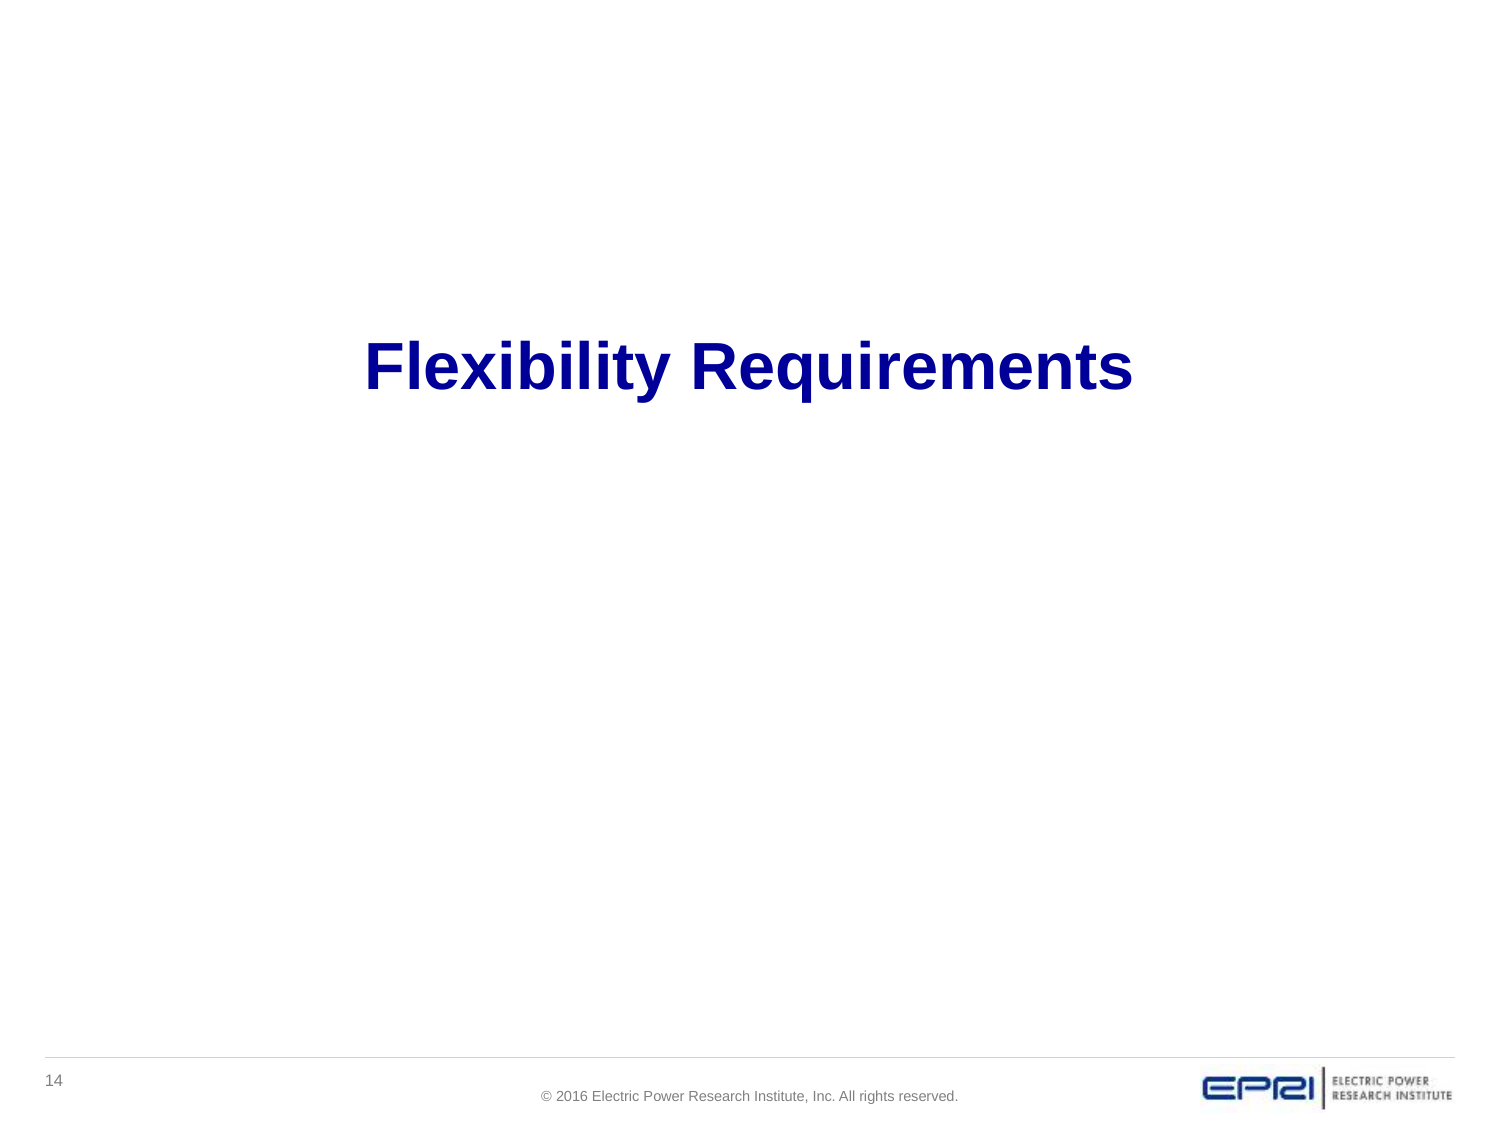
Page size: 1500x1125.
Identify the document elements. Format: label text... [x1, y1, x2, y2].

picture [1200, 1064, 1455, 1113]
title Flexibility Requirements [59, 314, 1441, 541]
